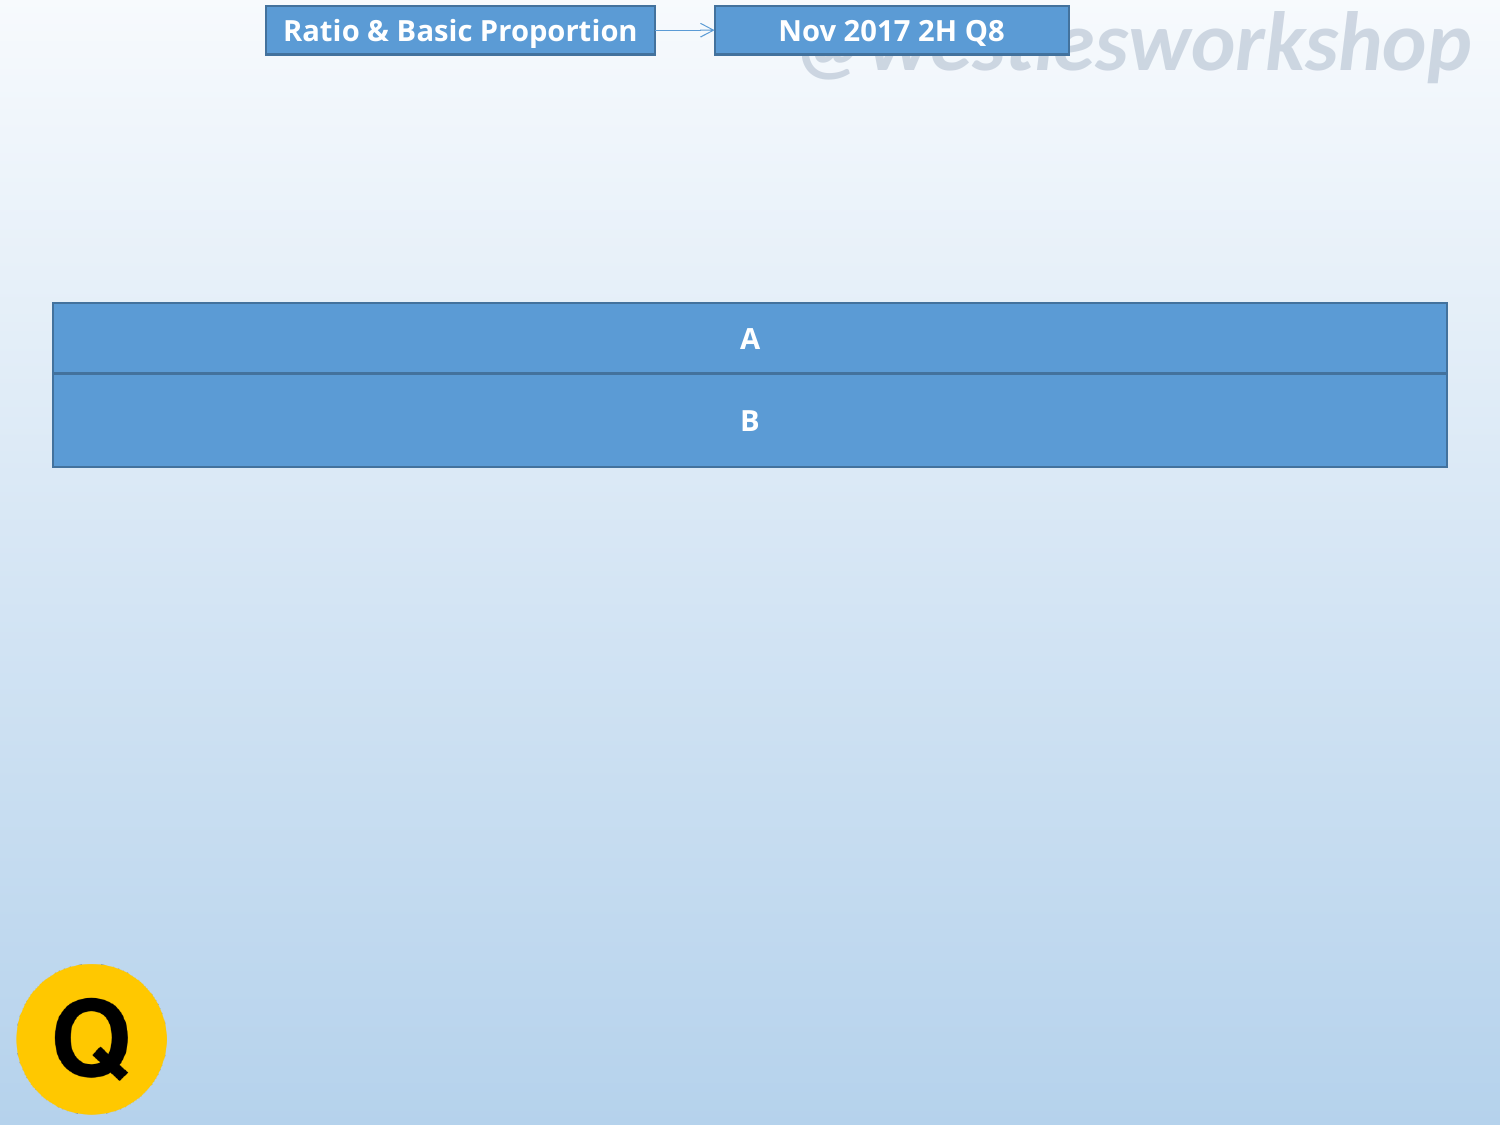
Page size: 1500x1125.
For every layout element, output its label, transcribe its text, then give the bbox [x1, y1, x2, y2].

text_box Nov 2017 2H Q8 [714, 5, 1070, 56]
picture [0, 940, 191, 1125]
text_box Ratio & Basic Proportion [265, 5, 656, 56]
picture [53, 302, 1447, 467]
